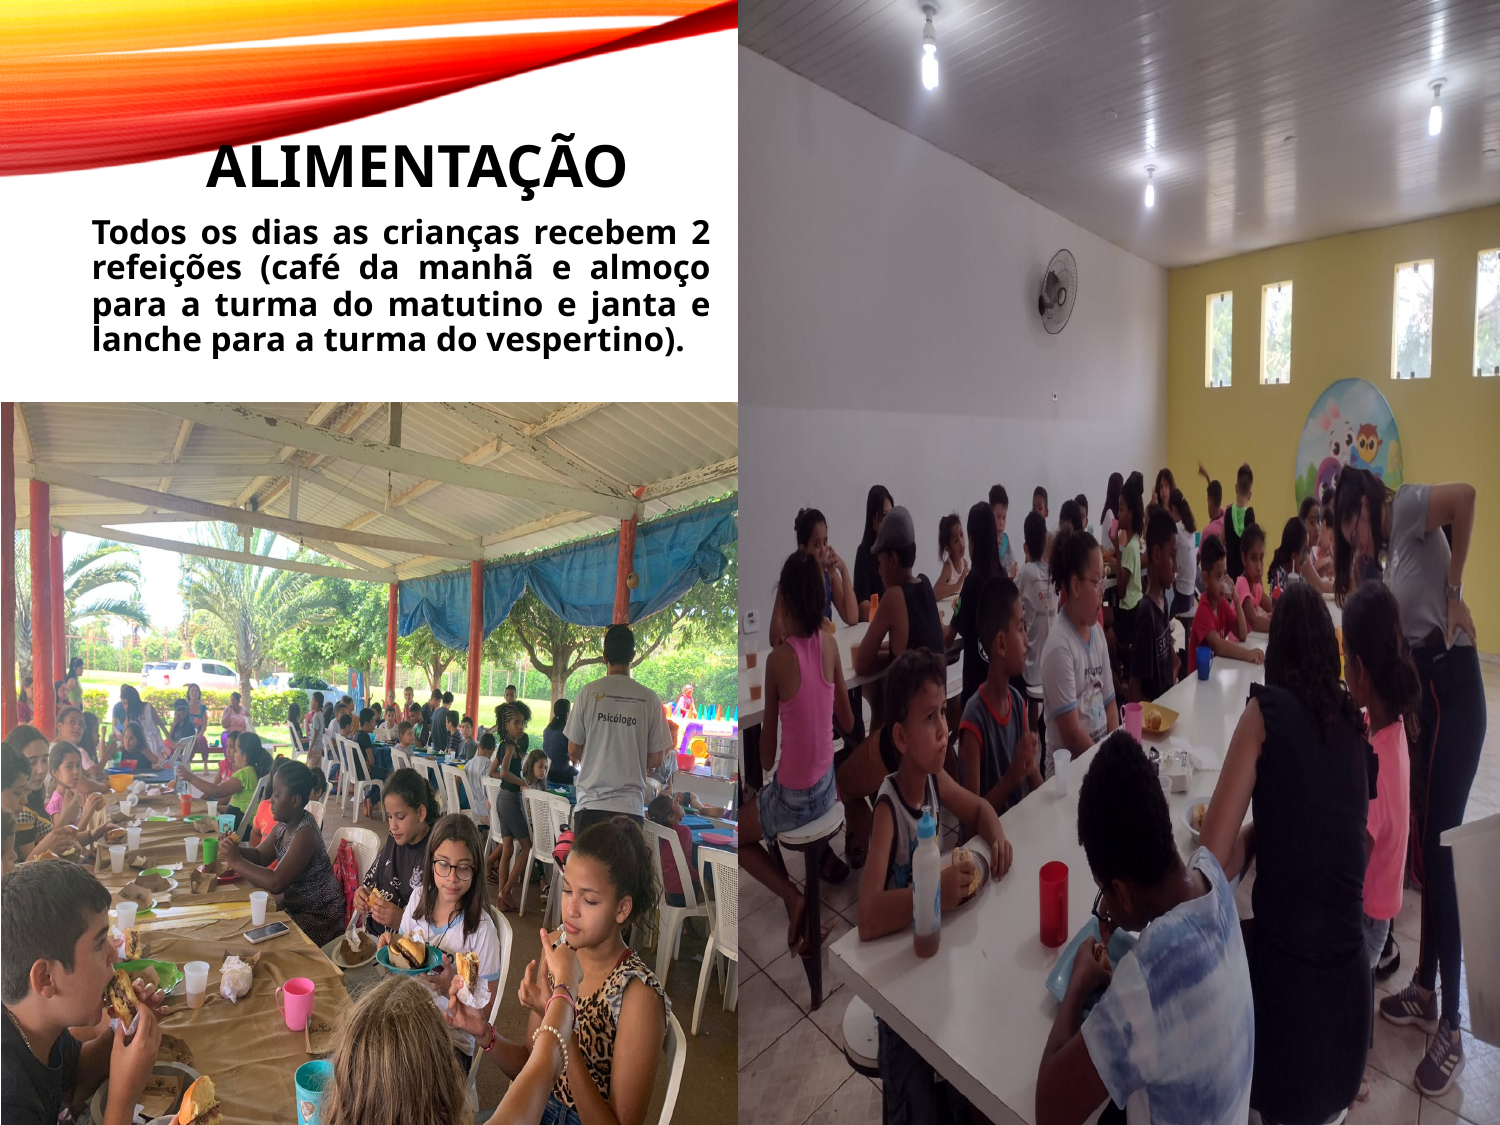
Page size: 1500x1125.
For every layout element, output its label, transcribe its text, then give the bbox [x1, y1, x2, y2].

title ALIMENTAÇÃO [100, 54, 737, 209]
list Todos os dias as crianças recebem 2 refeições (café da manhã e almoço para a turma do matutino e janta e lanche para a turma do vespertino). [76, 208, 727, 401]
picture [0, 0, 1500, 1125]
